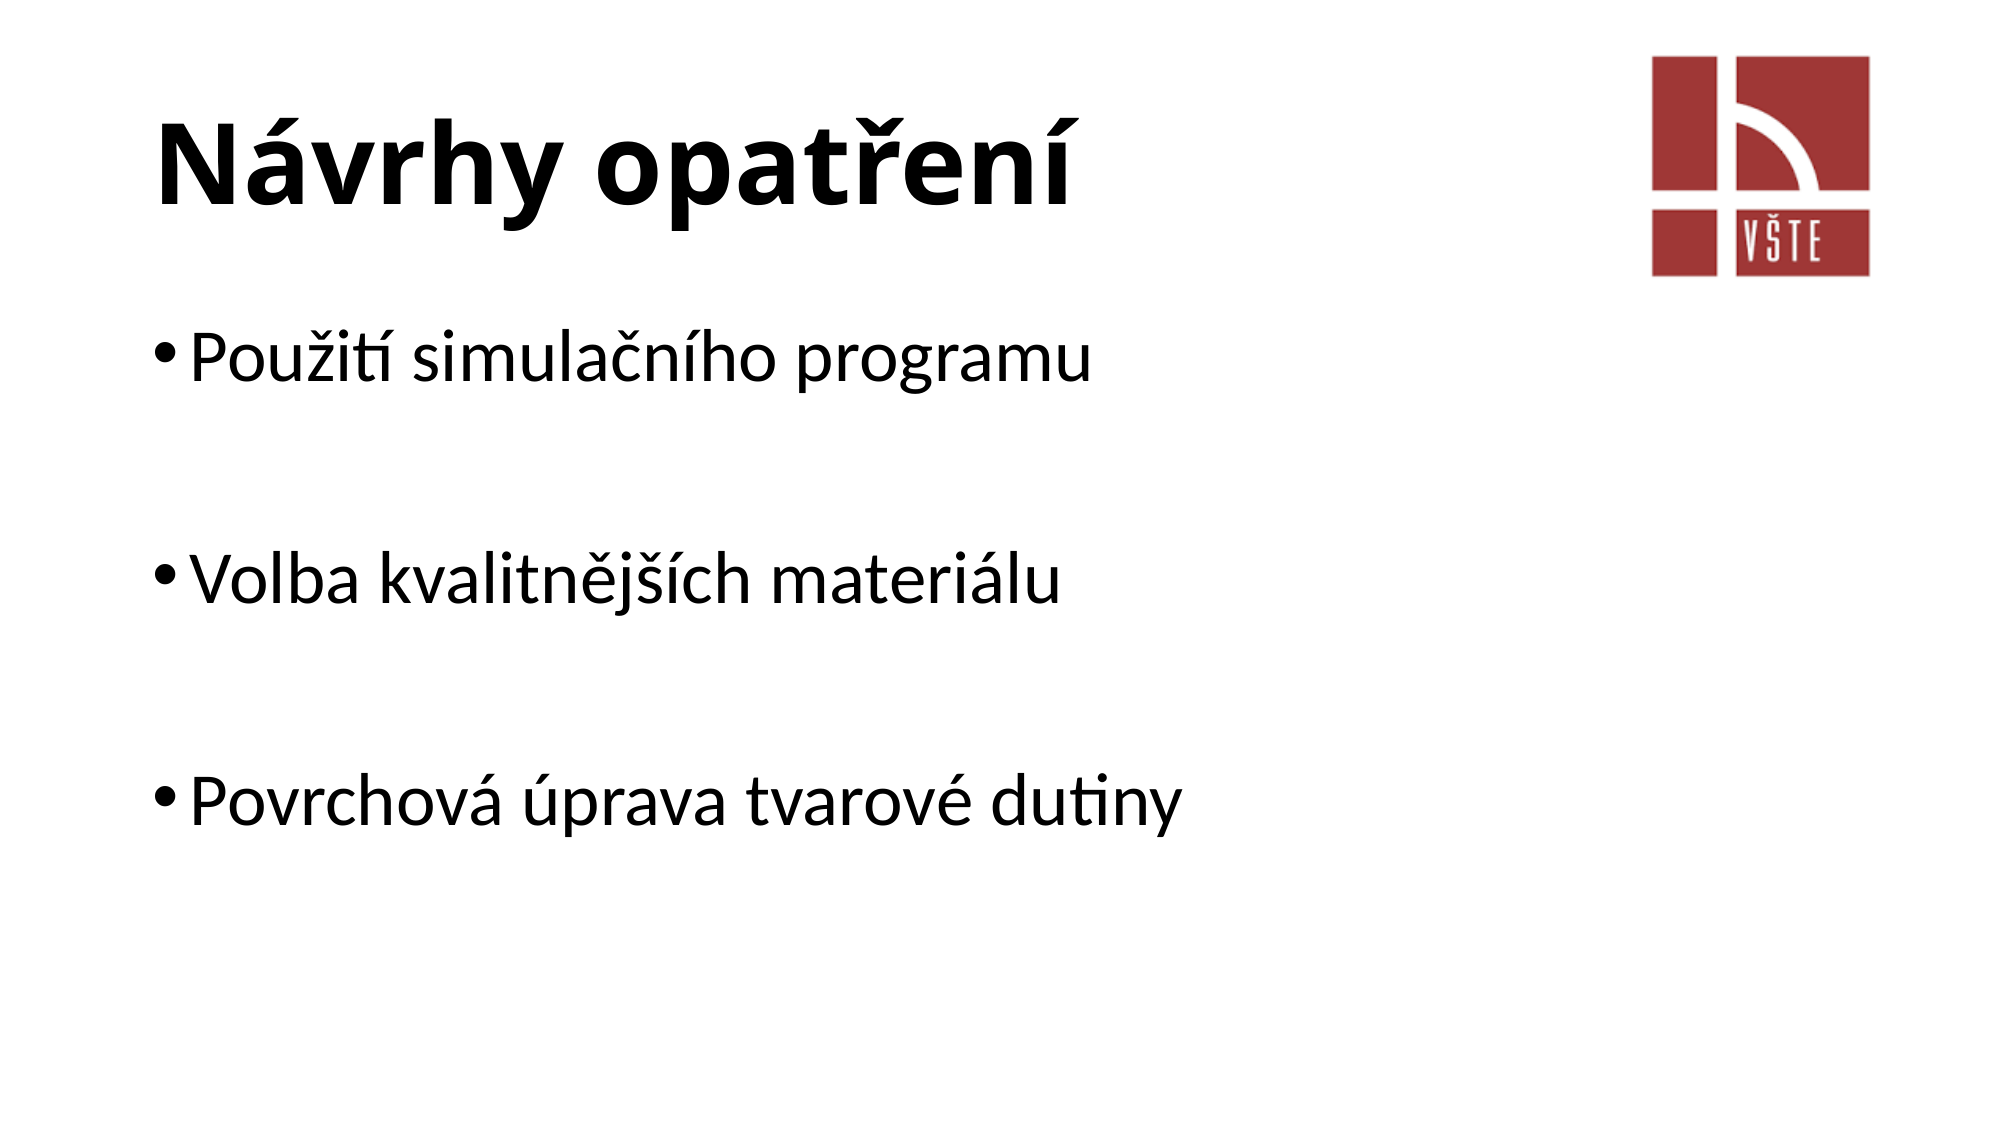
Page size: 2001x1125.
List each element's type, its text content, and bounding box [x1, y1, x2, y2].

picture [1632, 43, 1883, 294]
list Použití simulačního programu Volba kvalitnějších materiálu Povrchová úprava tvarové dutiny [137, 299, 1863, 1112]
title Návrhy opatření [137, 59, 1632, 278]
